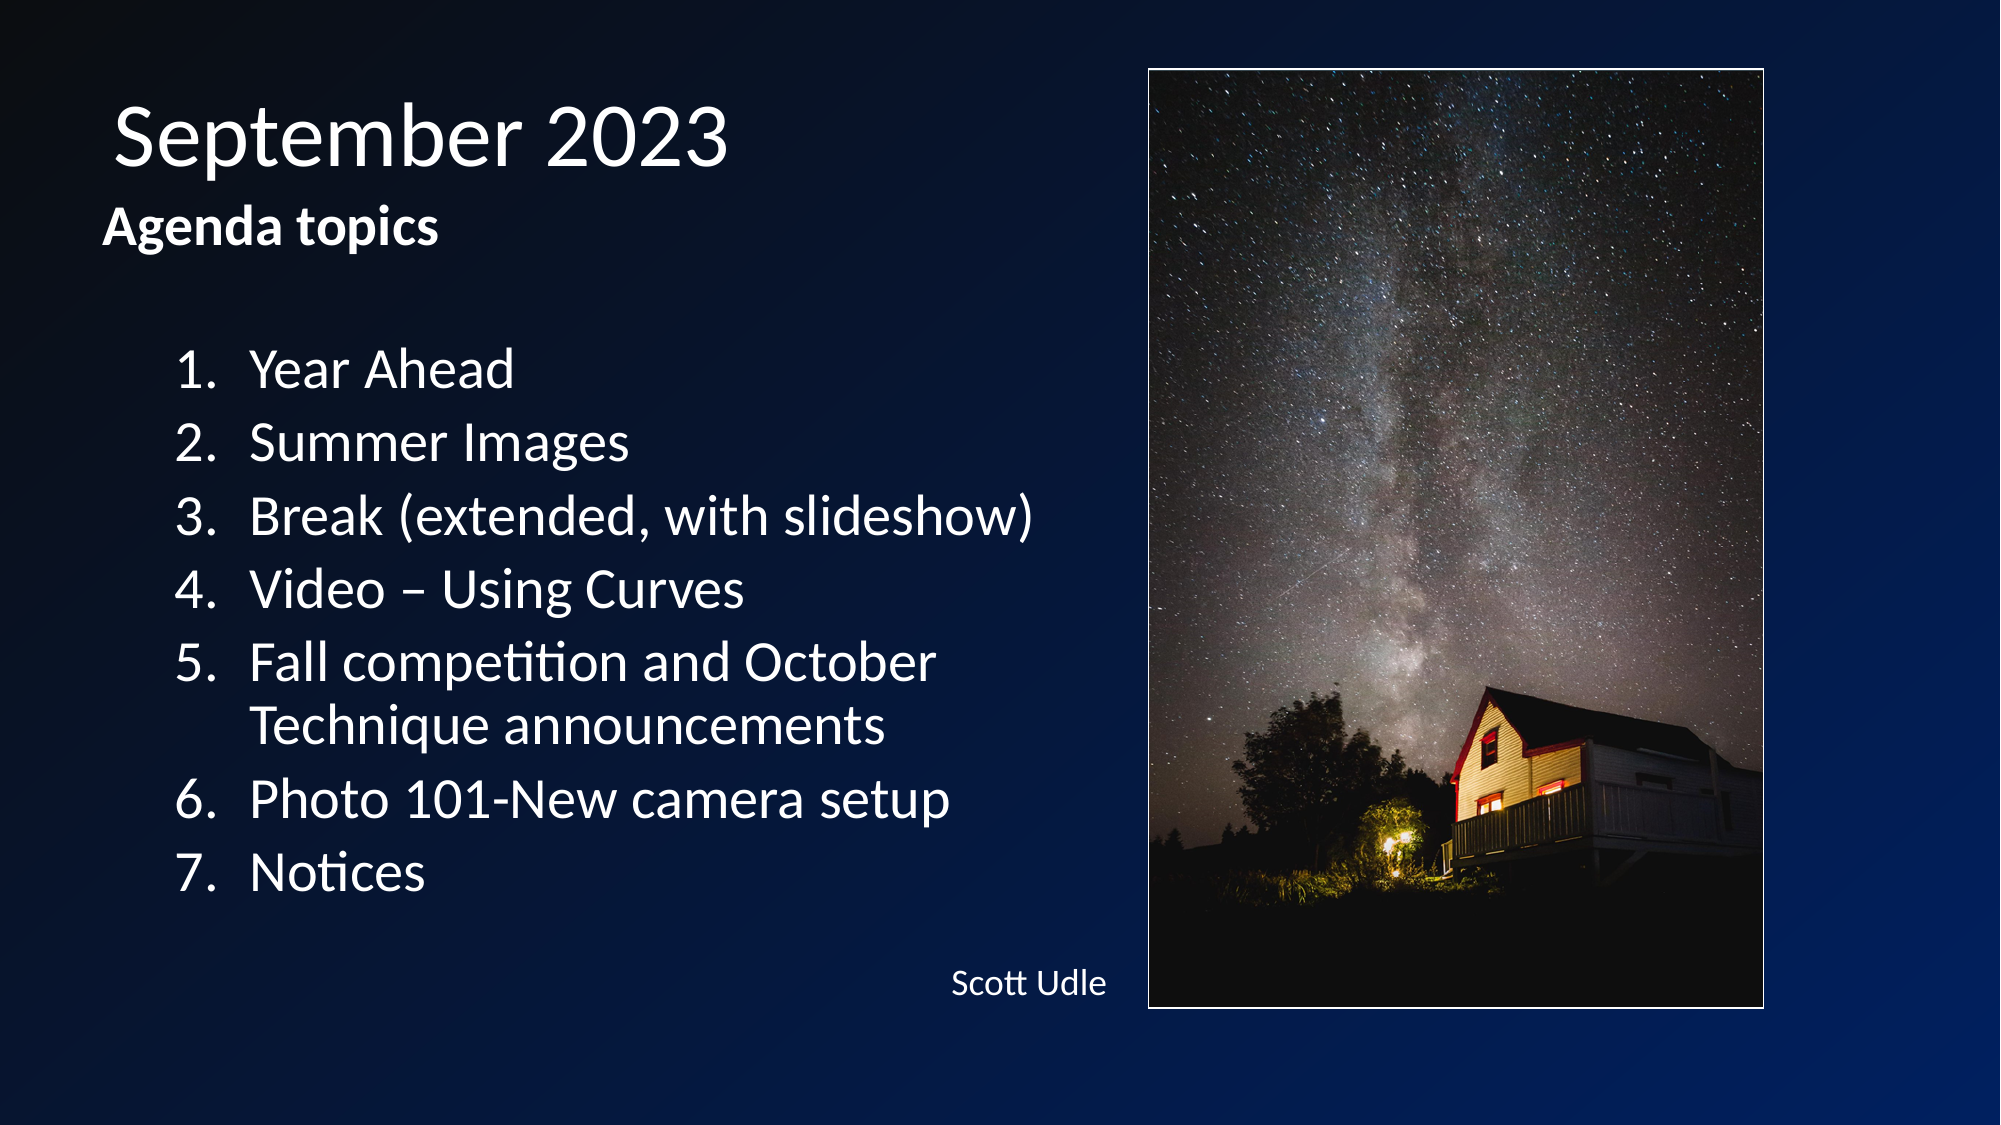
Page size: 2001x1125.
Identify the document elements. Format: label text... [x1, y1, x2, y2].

text_box Scott Udle [840, 953, 1143, 1007]
list Year Ahead Summer Images Break (extended, with slideshow) Video – Using Curves Fall competition and October Technique announcements Photo 101-New camera setup Notices [84, 330, 1140, 1125]
list Agenda topics [98, 184, 902, 261]
title September 2023 [98, 78, 902, 184]
picture [1148, 69, 1764, 1008]
